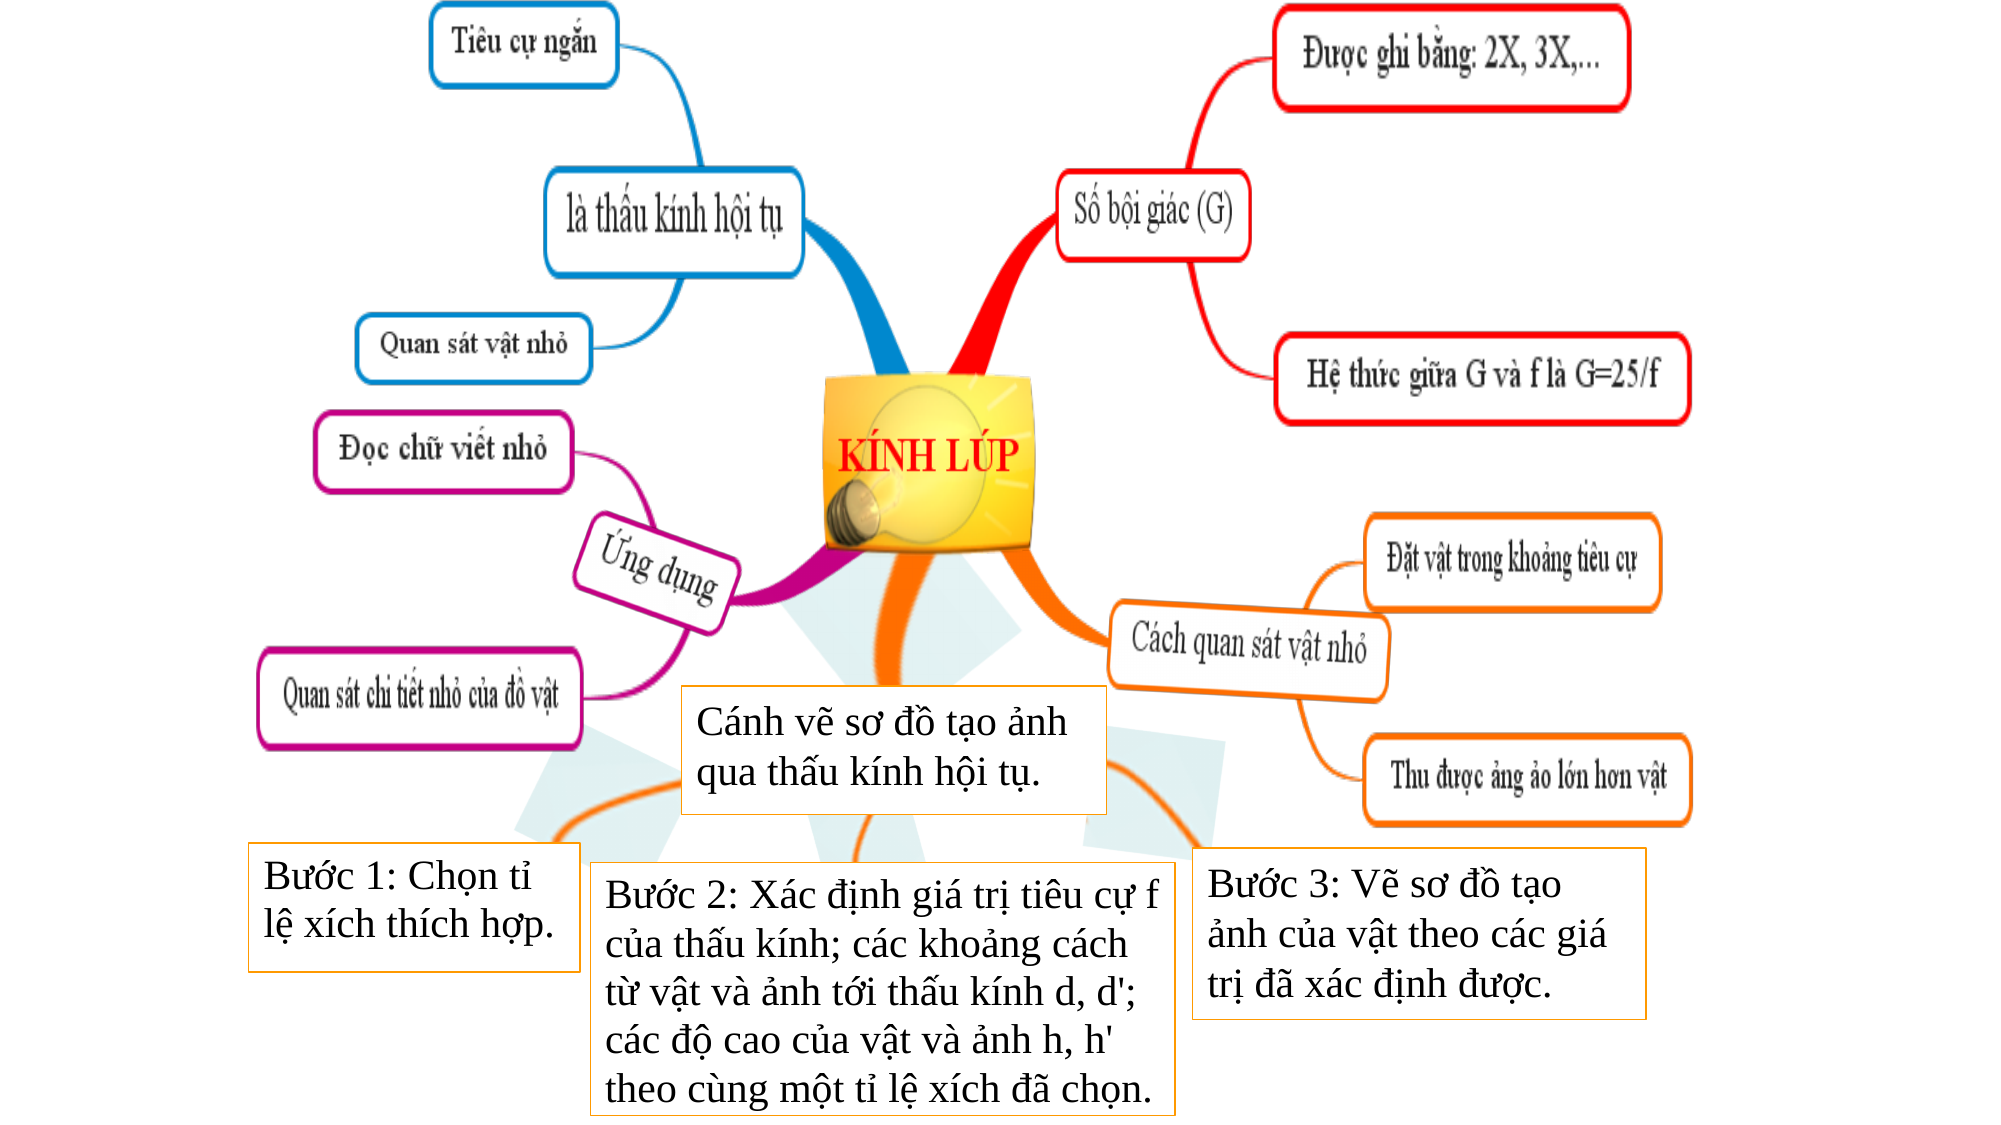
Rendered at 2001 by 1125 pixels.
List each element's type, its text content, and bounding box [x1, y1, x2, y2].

picture [808, 773, 925, 880]
picture [1084, 726, 1225, 860]
text_box Bước 2: Xác định giá trị tiêu cự f của thấu kính; các khoảng cách từ vật và ảnh tới thấu kính d, d'; các độ cao của vật và ảnh h, h' theo cùng một tỉ lệ xích đã chọn. [590, 862, 1176, 1116]
picture [254, 0, 1697, 868]
text_box Cánh vẽ sơ đồ tạo ảnh qua thấu kính hội tụ. [681, 686, 1107, 815]
text_box Bước 3: Vẽ sơ đồ tạo ảnh của vật theo các giá trị đã xác định được. [1192, 848, 1646, 1020]
text_box Bước 1: Chọn tỉ lệ xích thích hợp. [248, 843, 580, 972]
